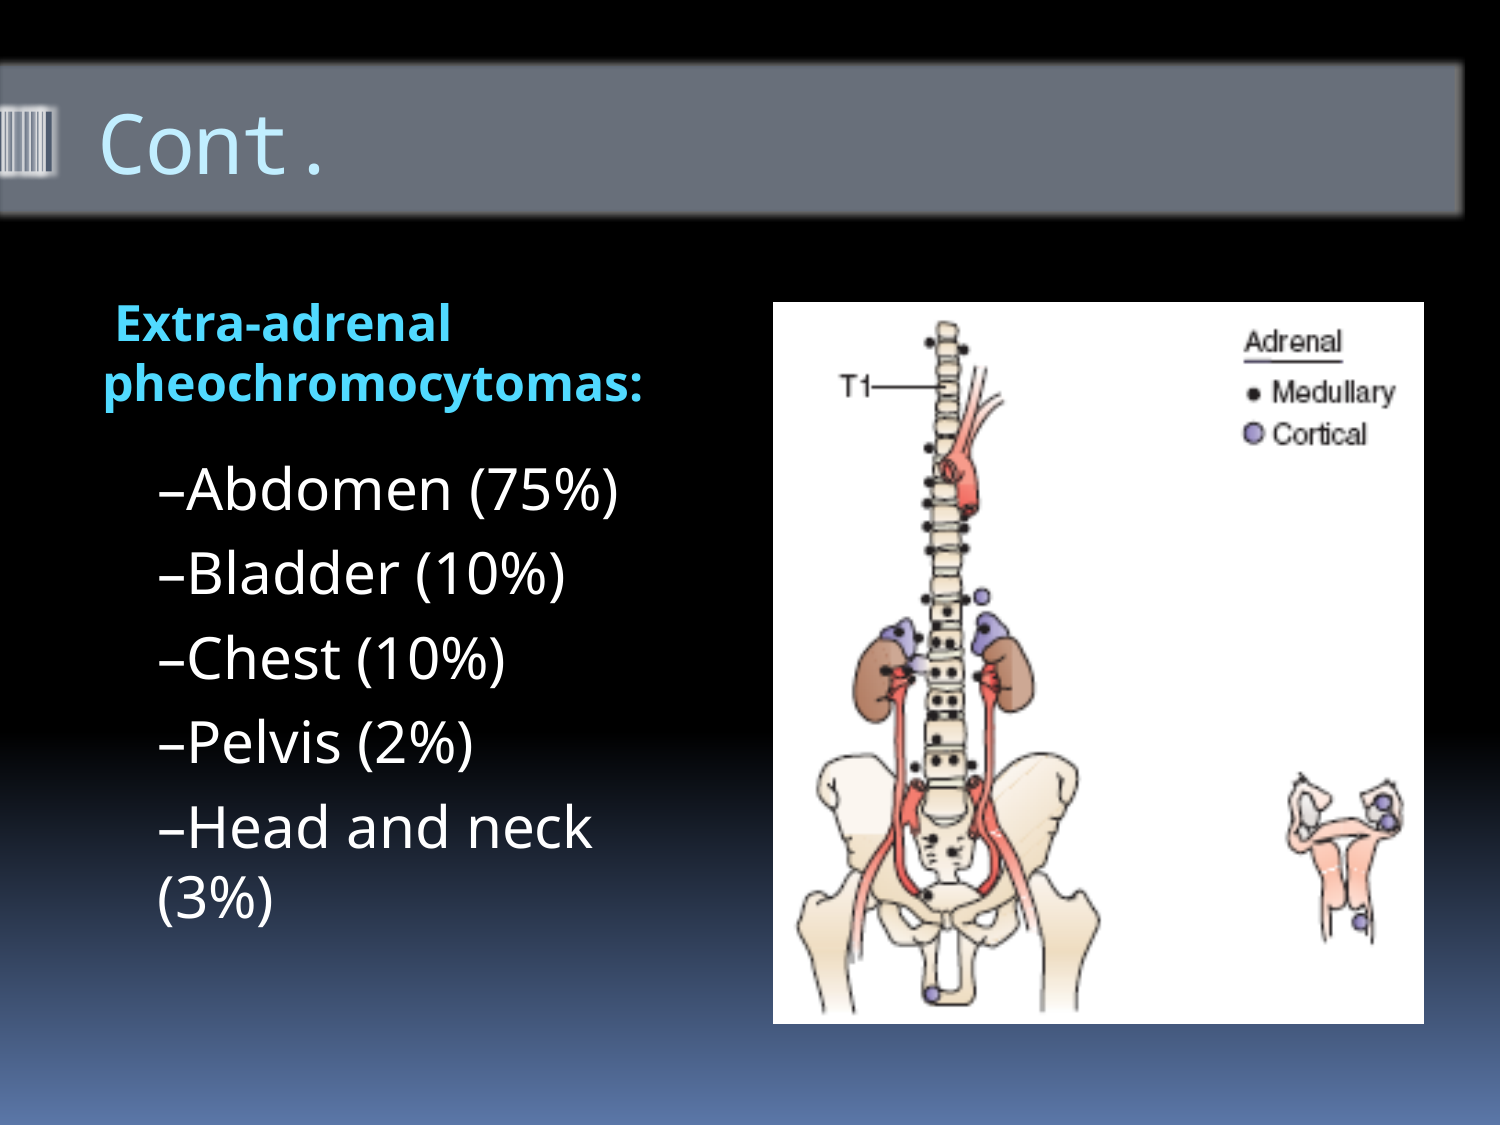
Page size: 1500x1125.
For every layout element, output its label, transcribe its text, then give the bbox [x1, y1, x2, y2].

list –Abdomen (75%) –Bladder (10%) –Chest (10%) –Pelvis (2%) –Head and neck (3%) [74, 444, 738, 1054]
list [773, 302, 1424, 1024]
list Extra-adrenal pheochromocytomas: [74, 296, 738, 444]
title Cont. [82, 83, 1358, 234]
